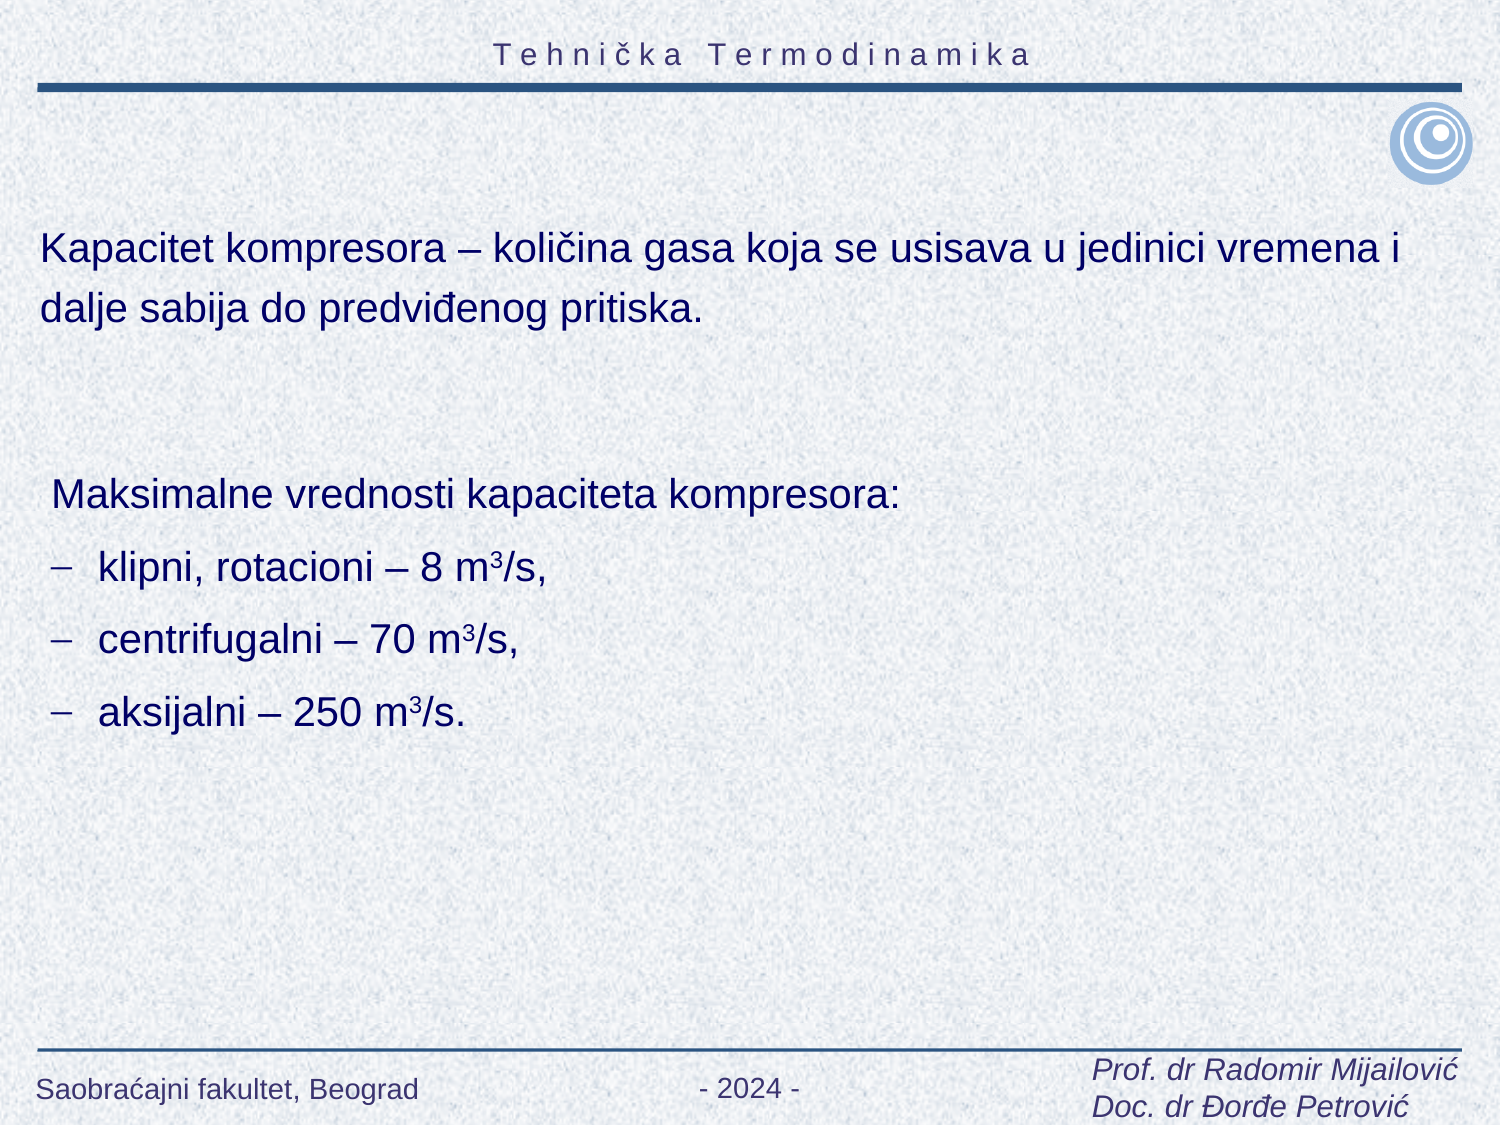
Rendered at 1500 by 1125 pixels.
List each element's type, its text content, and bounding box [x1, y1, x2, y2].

text_box Maksimalne vrednosti kapaciteta kompresora: klipni, rotacioni – 8 m3/s, centrifugalni – 70 m3/s, aksijalni – 250 m3/s. [36, 449, 917, 743]
text_box Kapacitet kompresora – količina gasa koja se usisava u jedinici vremena i dalje sabija do predviđenog pritiska. [25, 203, 1460, 339]
picture [1387, 99, 1473, 188]
